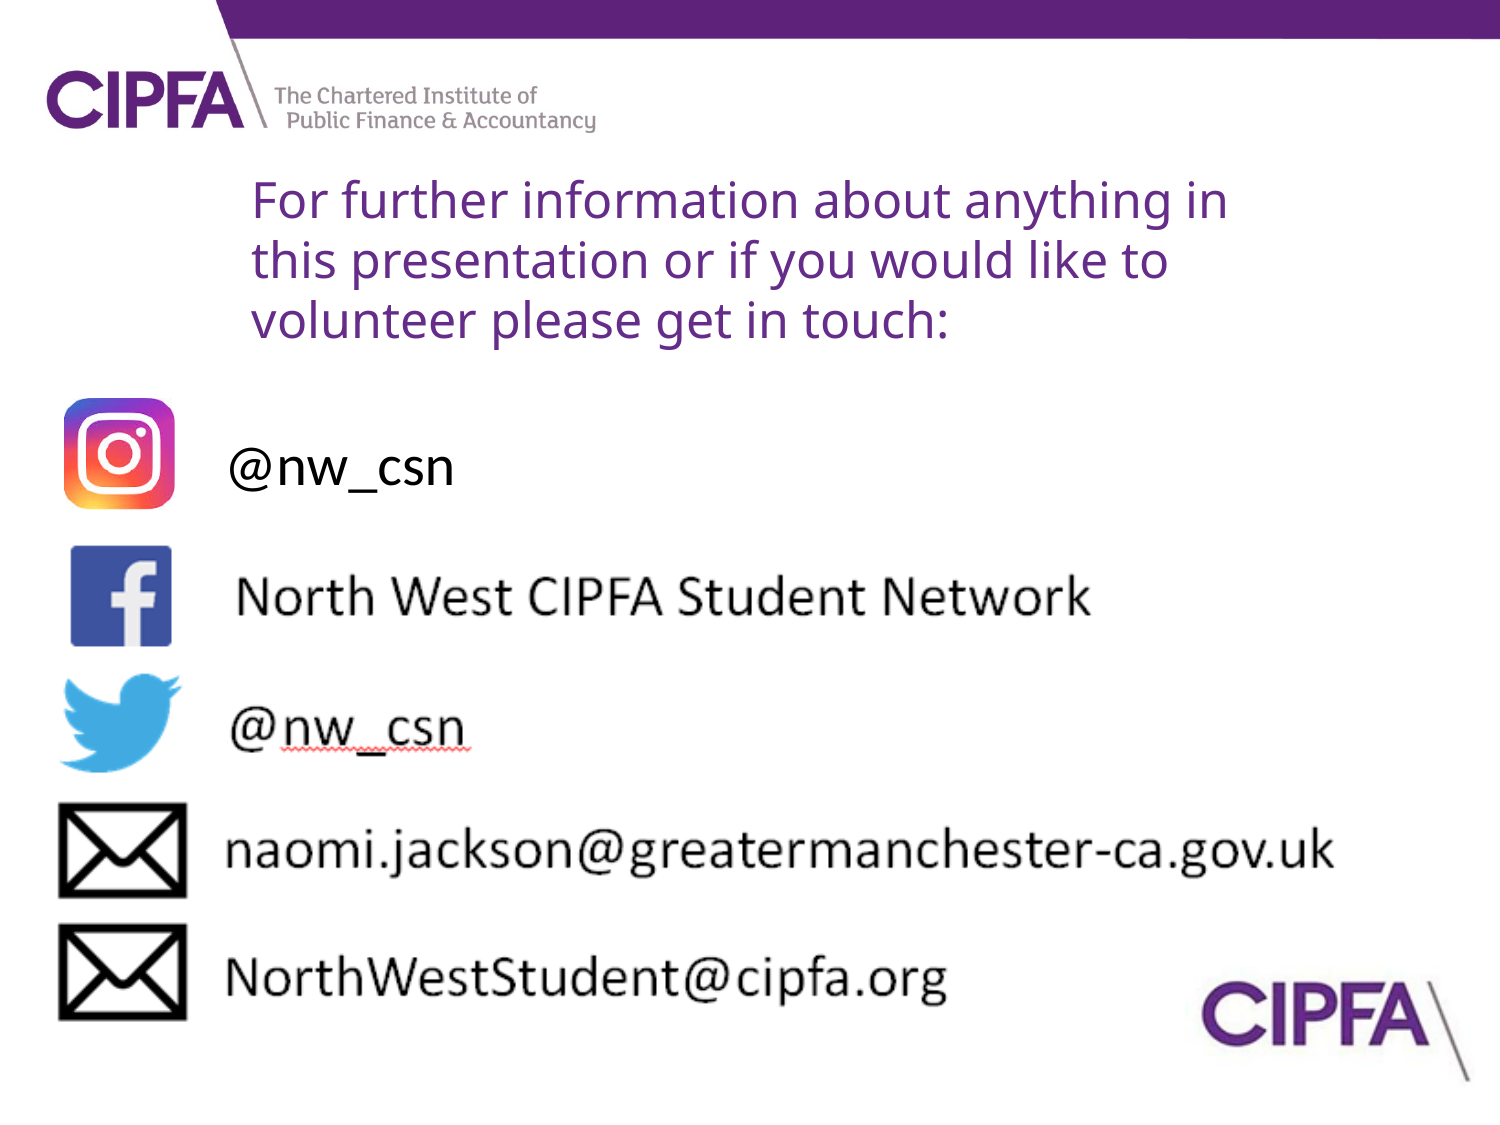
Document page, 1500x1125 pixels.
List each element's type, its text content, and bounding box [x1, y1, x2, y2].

text_box @nw_csn [218, 420, 961, 492]
picture [18, 514, 1476, 1107]
picture [0, 0, 1500, 133]
picture [64, 396, 175, 512]
title For further information about anything in this presentation or if you would like to volunteer please get in touch: [236, 160, 1270, 302]
